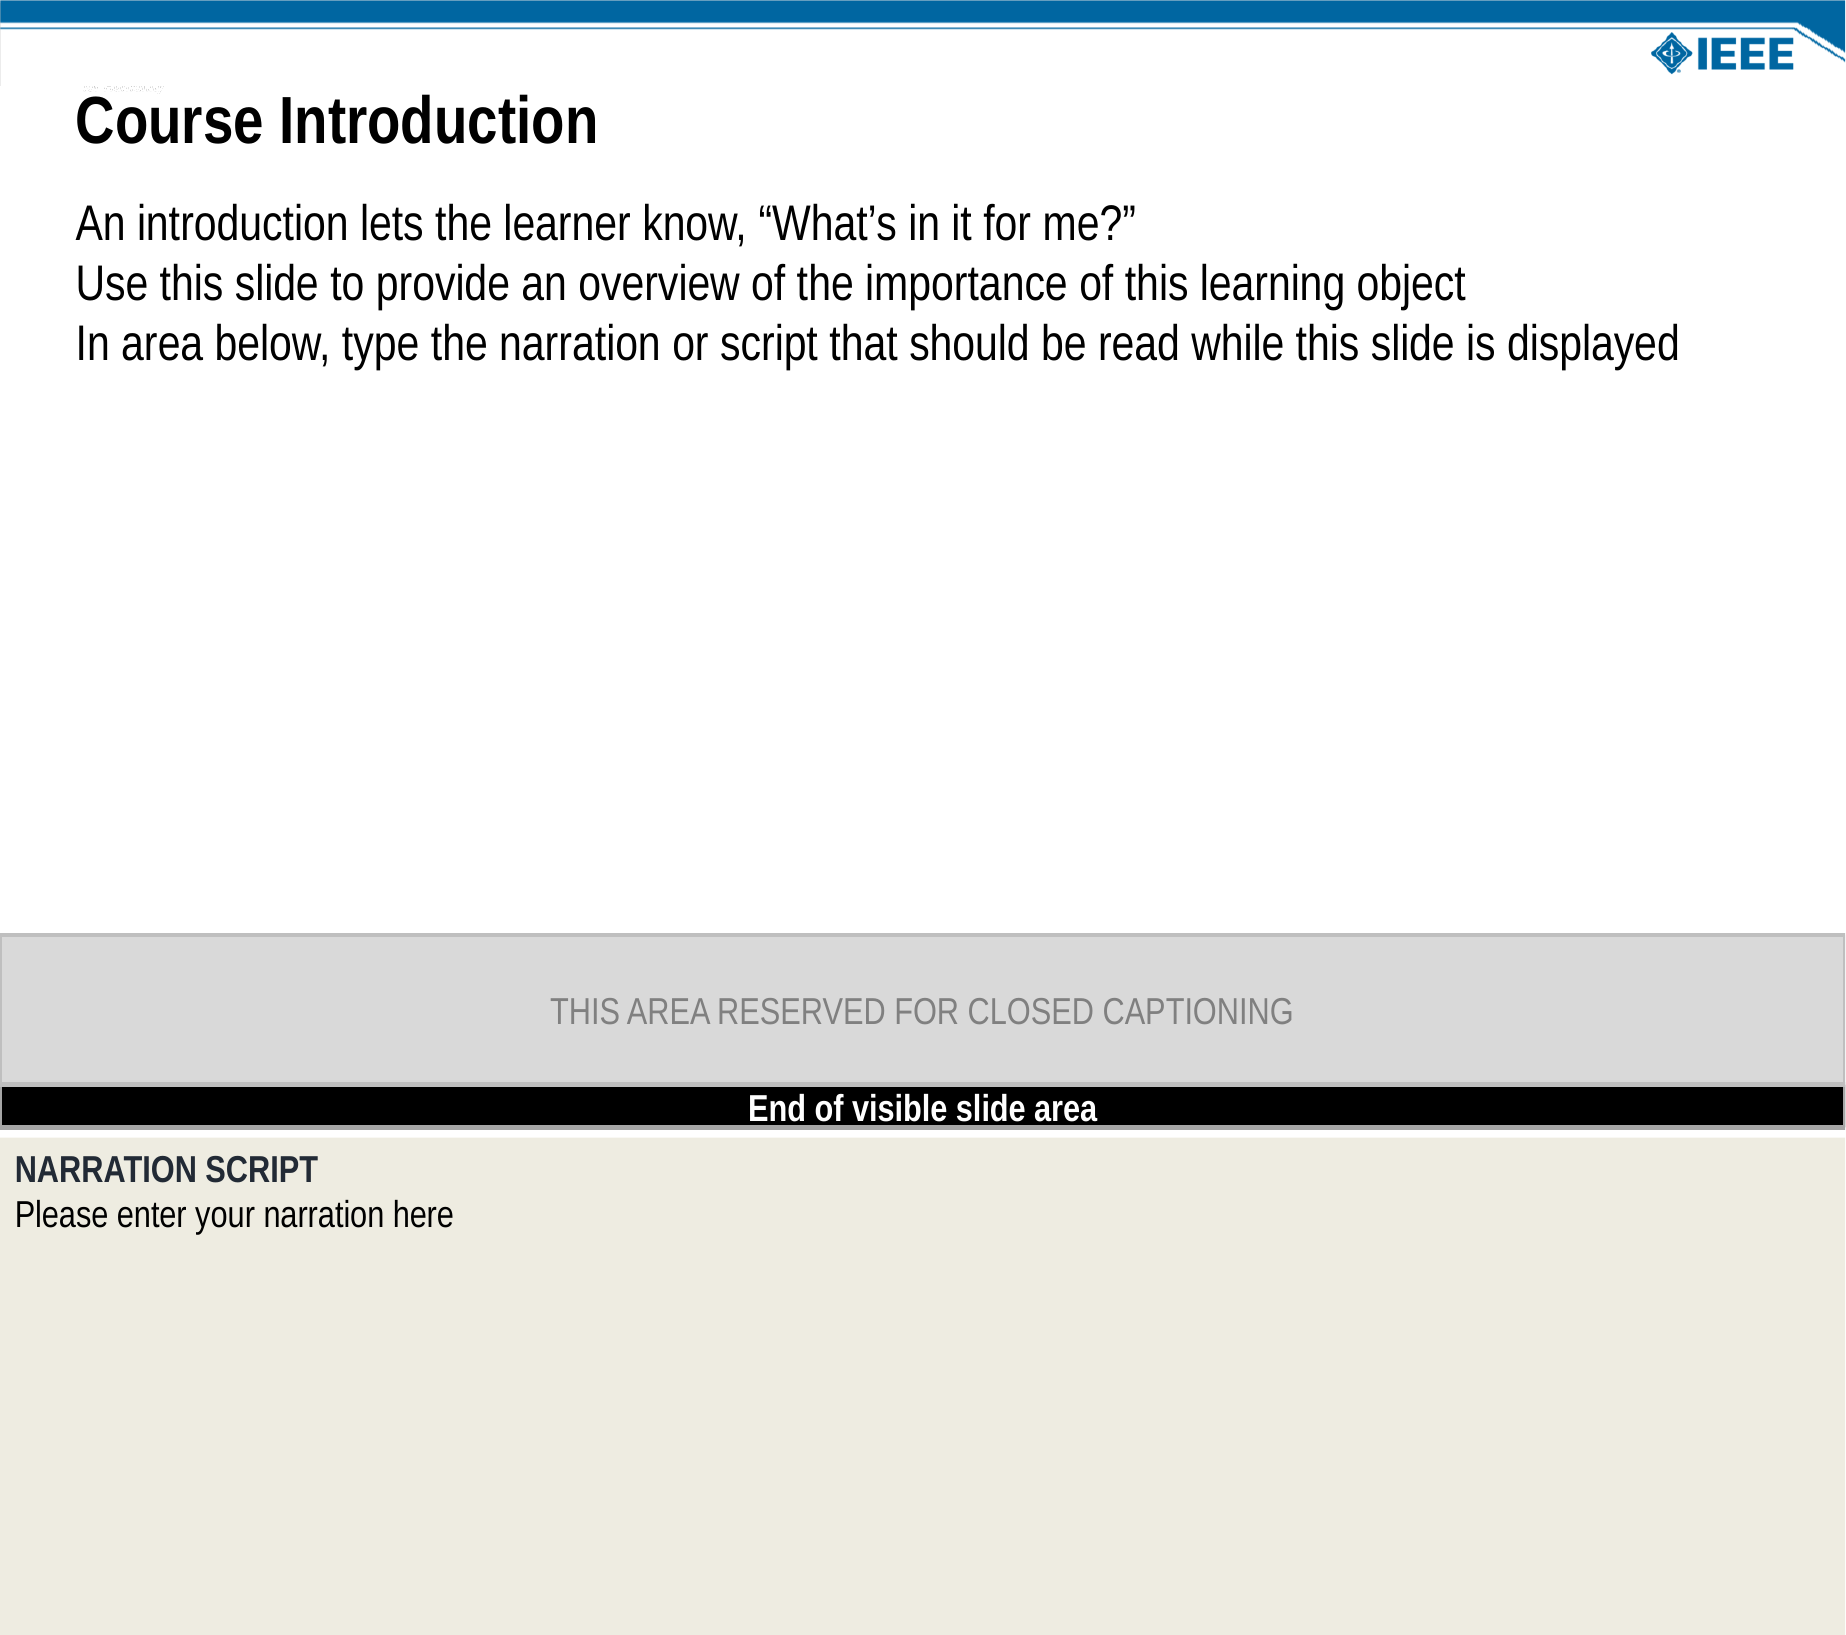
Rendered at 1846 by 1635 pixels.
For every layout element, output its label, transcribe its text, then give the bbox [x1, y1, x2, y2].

list An introduction lets the learner know, “What’s in it for me?” Use this slide to provide an overview of the importance of this learning object In area below, type the narration or script that should be read while this slide is displayed [60, 183, 1812, 933]
picture [0, 0, 1846, 86]
text_box NARRATION SCRIPT Please enter your narration here [0, 1137, 1846, 1635]
text_box Course Introduction [60, 69, 1845, 163]
